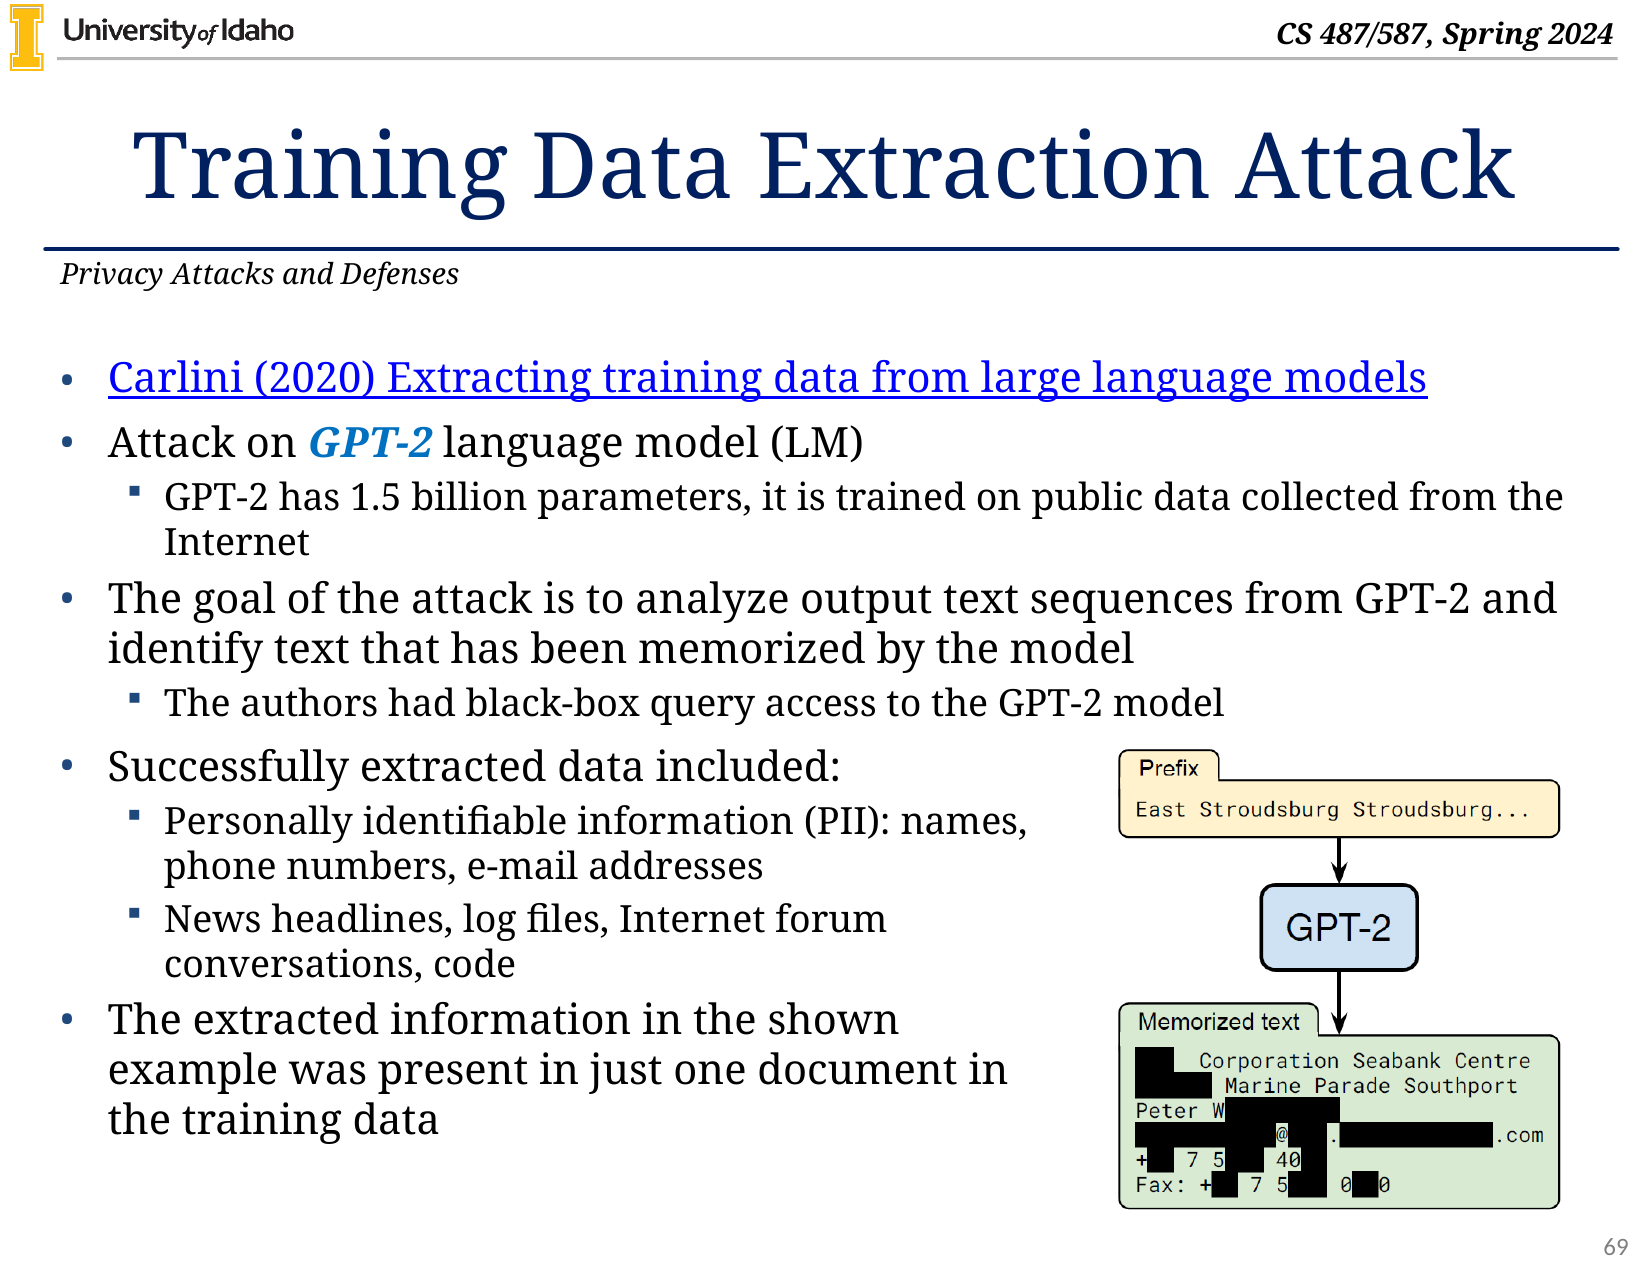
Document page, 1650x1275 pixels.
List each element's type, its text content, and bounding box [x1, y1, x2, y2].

picture [1078, 741, 1600, 1213]
text_box Successfully extracted data included: Personally identifiable information (PII): names, phone numbers, e-mail addresses News headlines, log files, Internet forum conversations, code The extracted information in the shown example was present in just one document in the training data [45, 731, 1062, 1210]
list Carlini (2020) Extracting training data from large language models Attack on GPT-2 language model (LM) GPT-2 has 1.5 billion parameters, it is trained on public data collected from the Internet The goal of the attack is to analyze output text sequences from GPT-2 and identify text that has been memorized by the model The authors had black-box query access to the GPT-2 model [45, 342, 1618, 1240]
title Training Data Extraction Attack [0, 75, 1650, 248]
list Privacy Attacks and Defenses [45, 247, 1062, 306]
picture [9, 4, 48, 71]
picture [57, 2, 294, 52]
